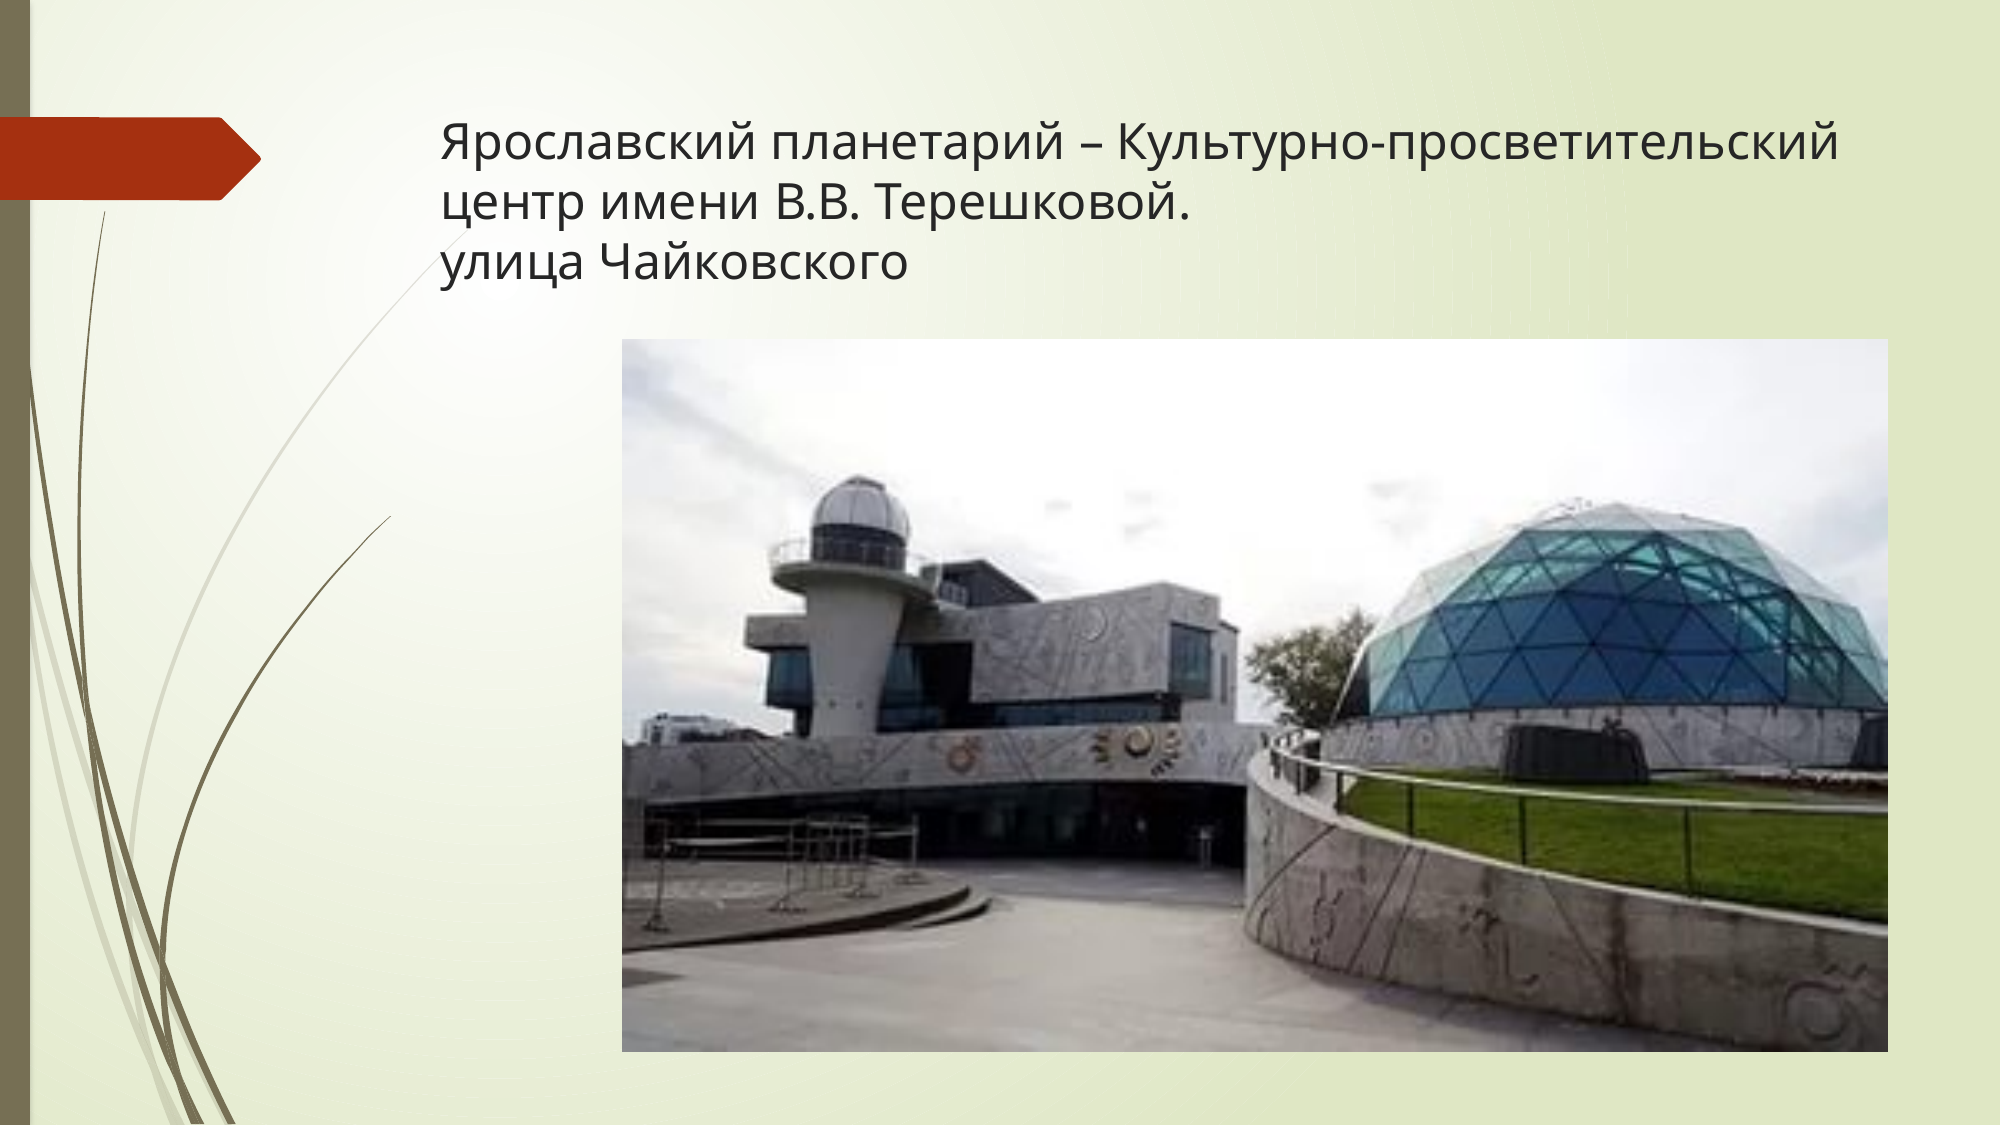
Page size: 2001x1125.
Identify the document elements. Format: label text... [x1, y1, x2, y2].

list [622, 339, 1888, 1053]
title Ярославский планетарий – Культурно-просветительский центр имени В.В. Терешковой. улица Чайковского [425, 102, 1888, 313]
